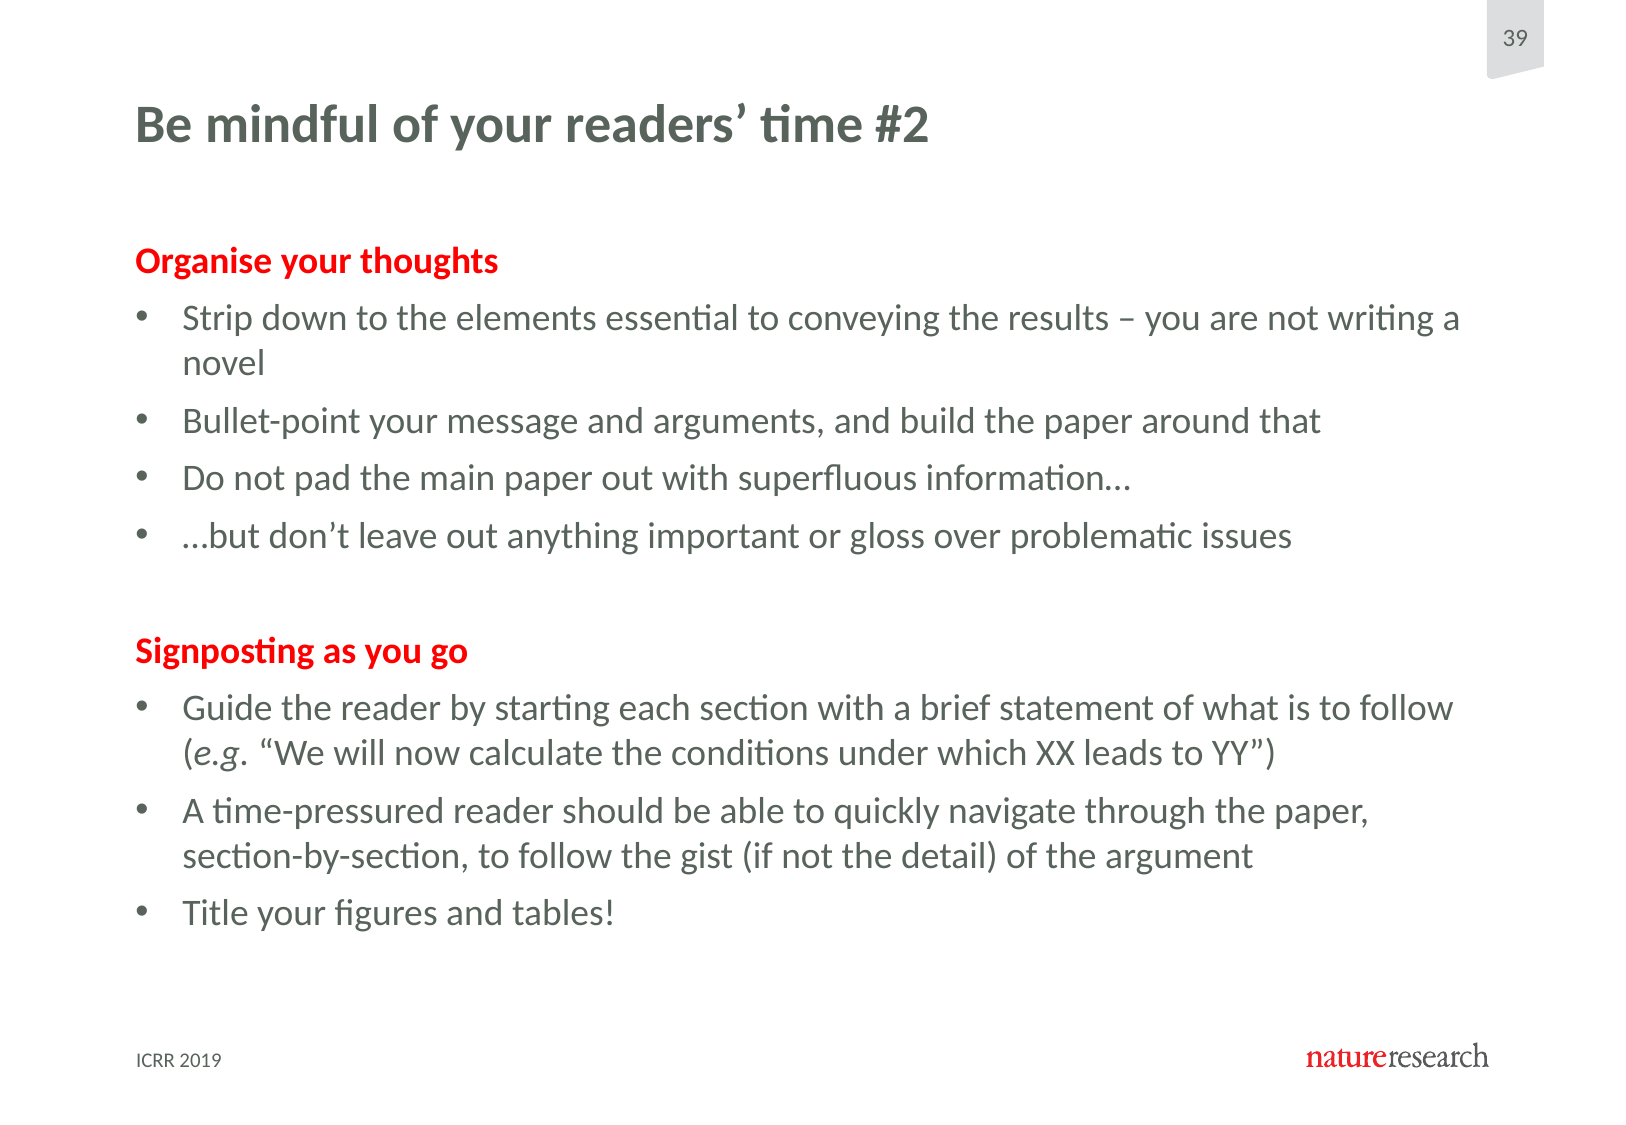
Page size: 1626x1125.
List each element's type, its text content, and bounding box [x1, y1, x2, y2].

list Organise your thoughts Strip down to the elements essential to conveying the results – you are not writing a novel Bullet-point your message and arguments, and build the paper around that Do not pad the main paper out with superfluous information… …but don’t leave out anything important or gloss over problematic issues Signposting as you go Guide the reader by starting each section with a brief statement of what is to follow (e.g. “We will now calculate the conditions under which XX leads to YY”) A time-pressured reader should be able to quickly navigate through the paper, section-by-section, to follow the gist (if not the detail) of the argument Title your figures and tables! [135, 235, 1487, 940]
title Be mindful of your readers’ time #2 [135, 88, 1487, 154]
